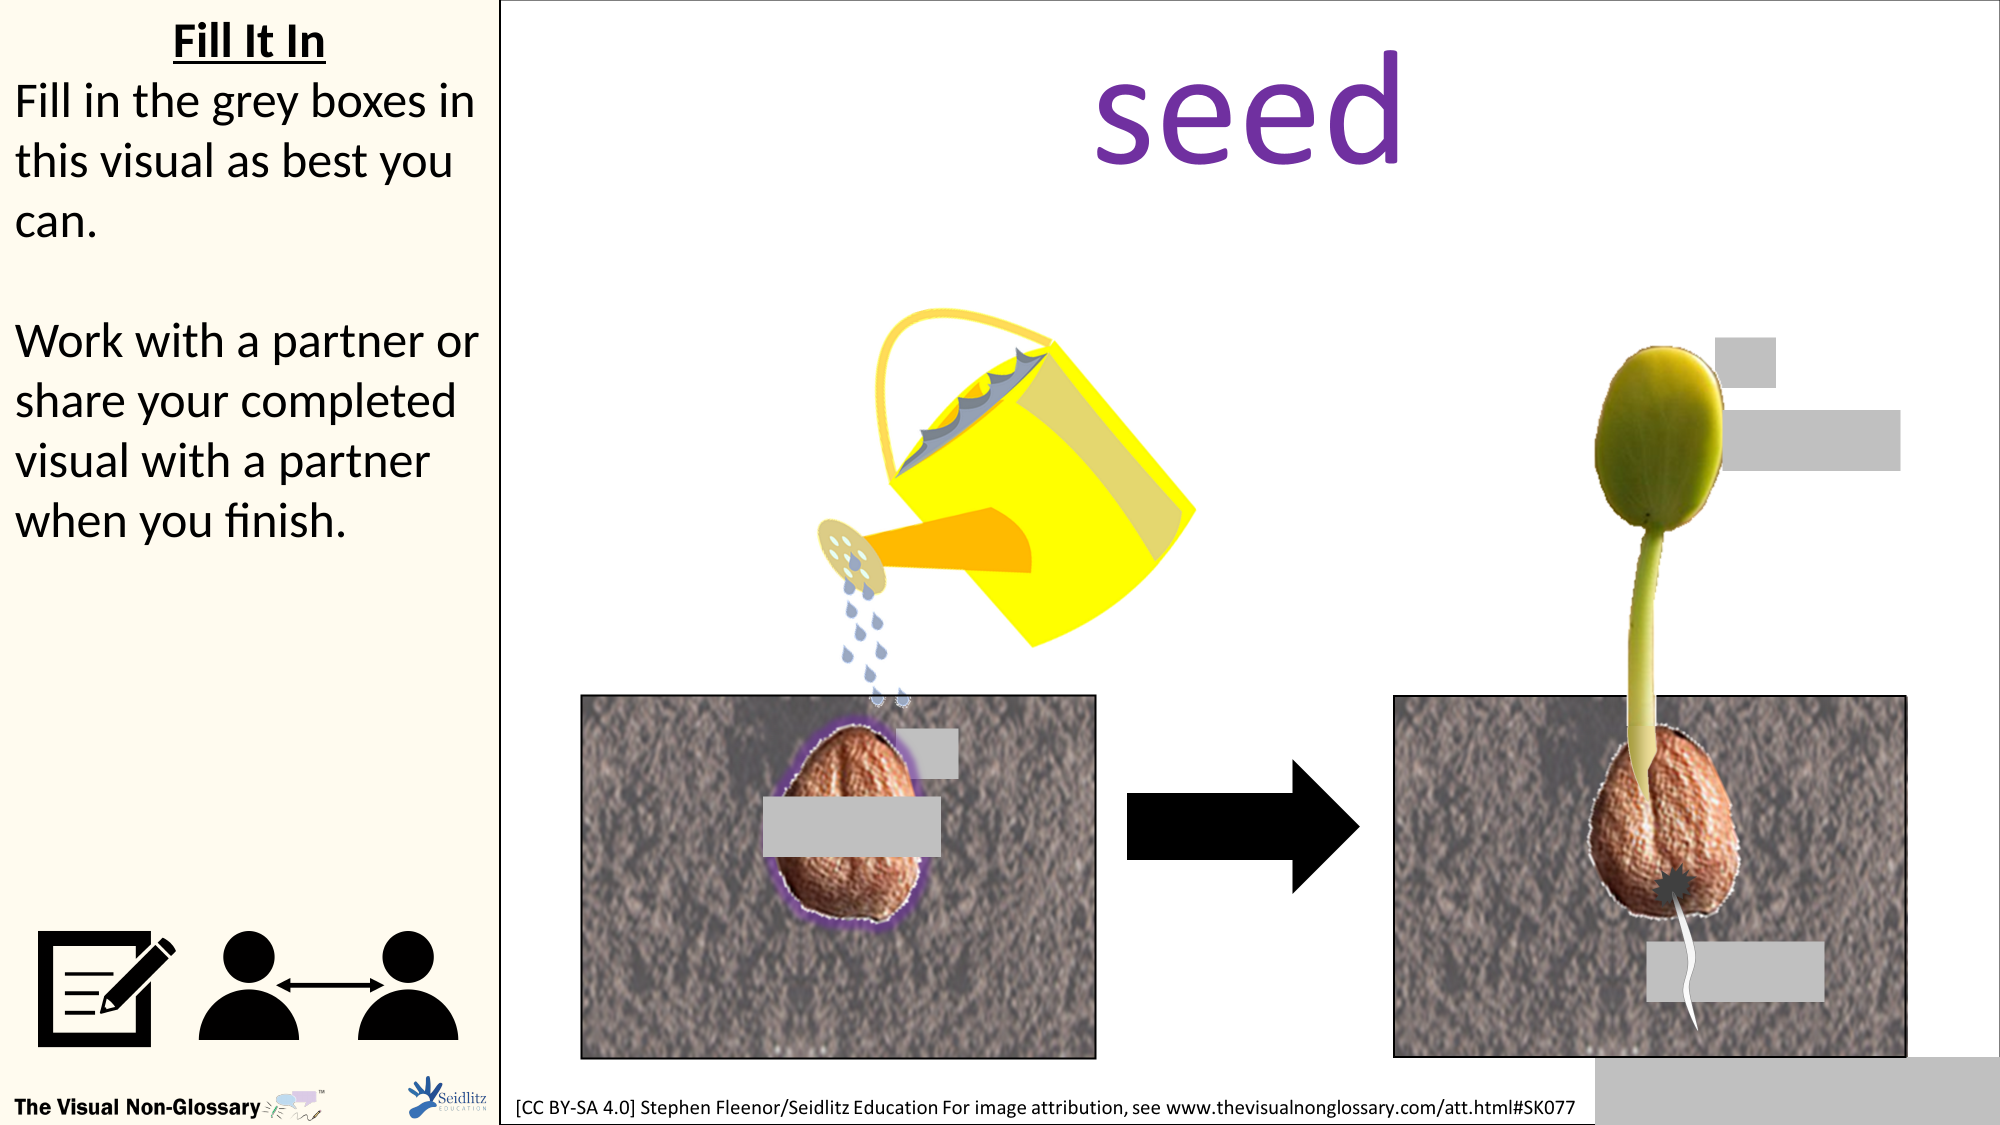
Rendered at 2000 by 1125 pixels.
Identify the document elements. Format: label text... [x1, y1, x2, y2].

picture [194, 931, 463, 1040]
text_box Fill It In [158, 0, 341, 59]
picture [0, 1084, 328, 1125]
picture [403, 1073, 495, 1125]
picture [499, 0, 2000, 1125]
text_box Fill in the grey boxes in this visual as best you can. Work with a partner or share your completed visual with a partner when you finish. [0, 59, 494, 555]
picture [38, 920, 176, 1058]
